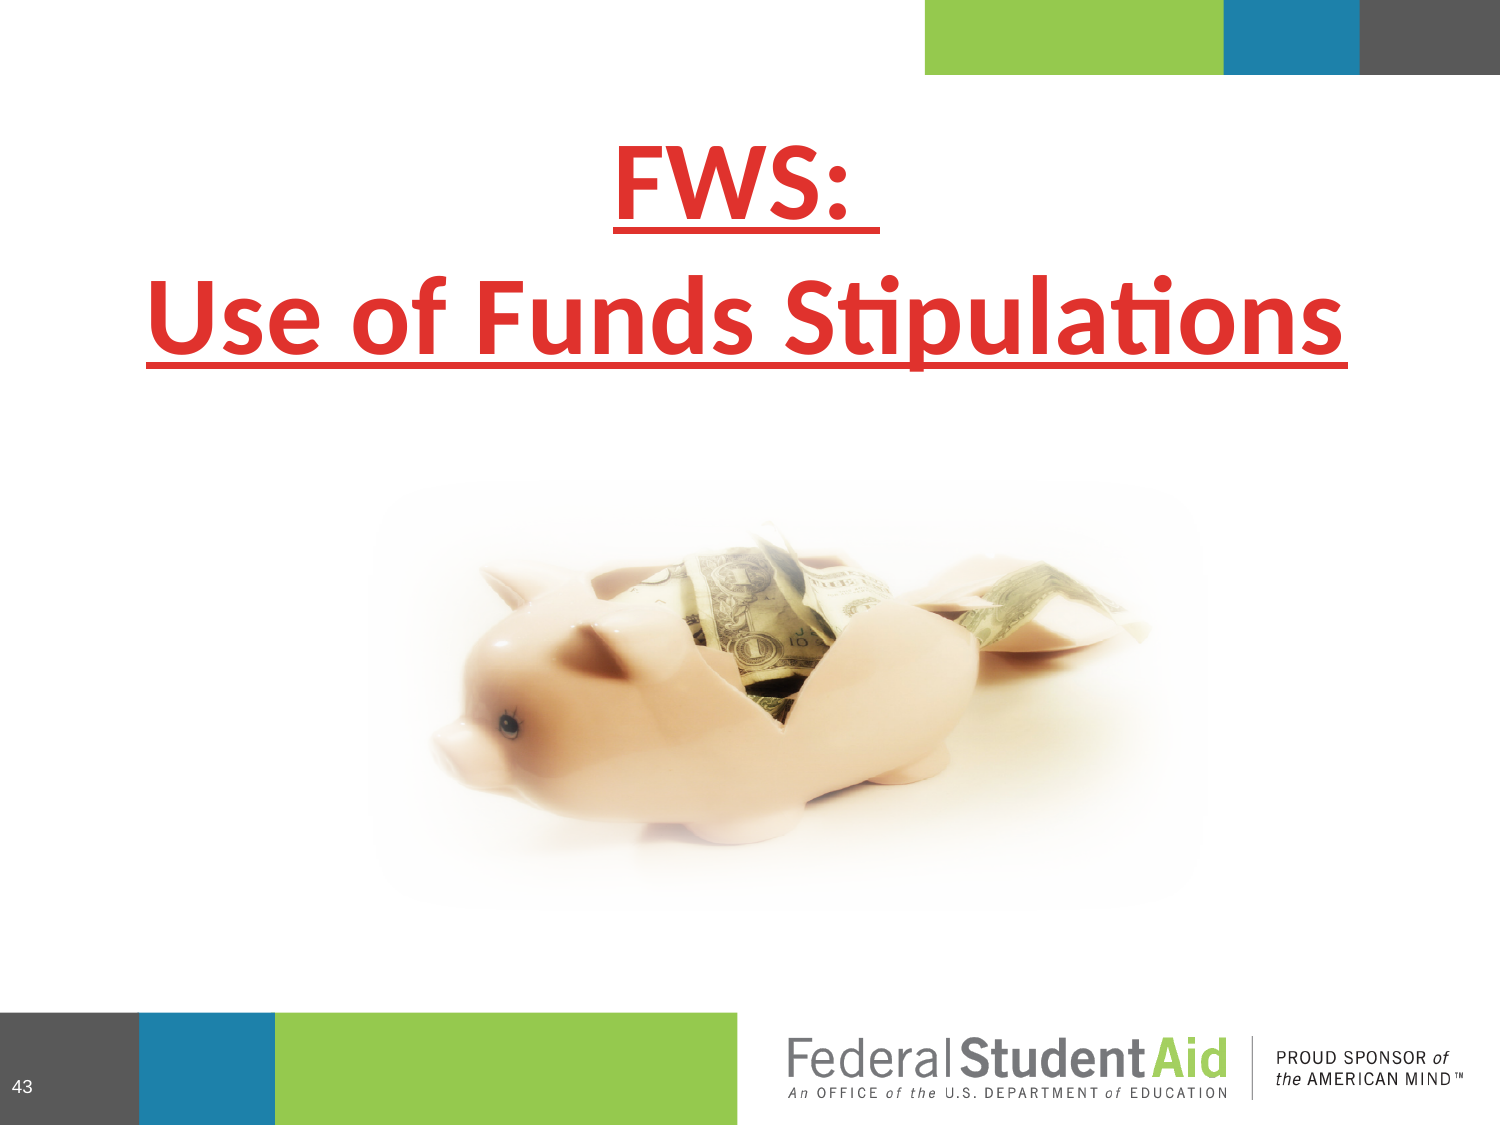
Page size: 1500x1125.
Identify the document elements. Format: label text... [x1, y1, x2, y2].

picture [362, 474, 1213, 916]
slide_number 43 [0, 1056, 347, 1117]
picture [788, 1036, 1463, 1100]
text_box FWS: Use of Funds Stipulations [0, 99, 1497, 385]
